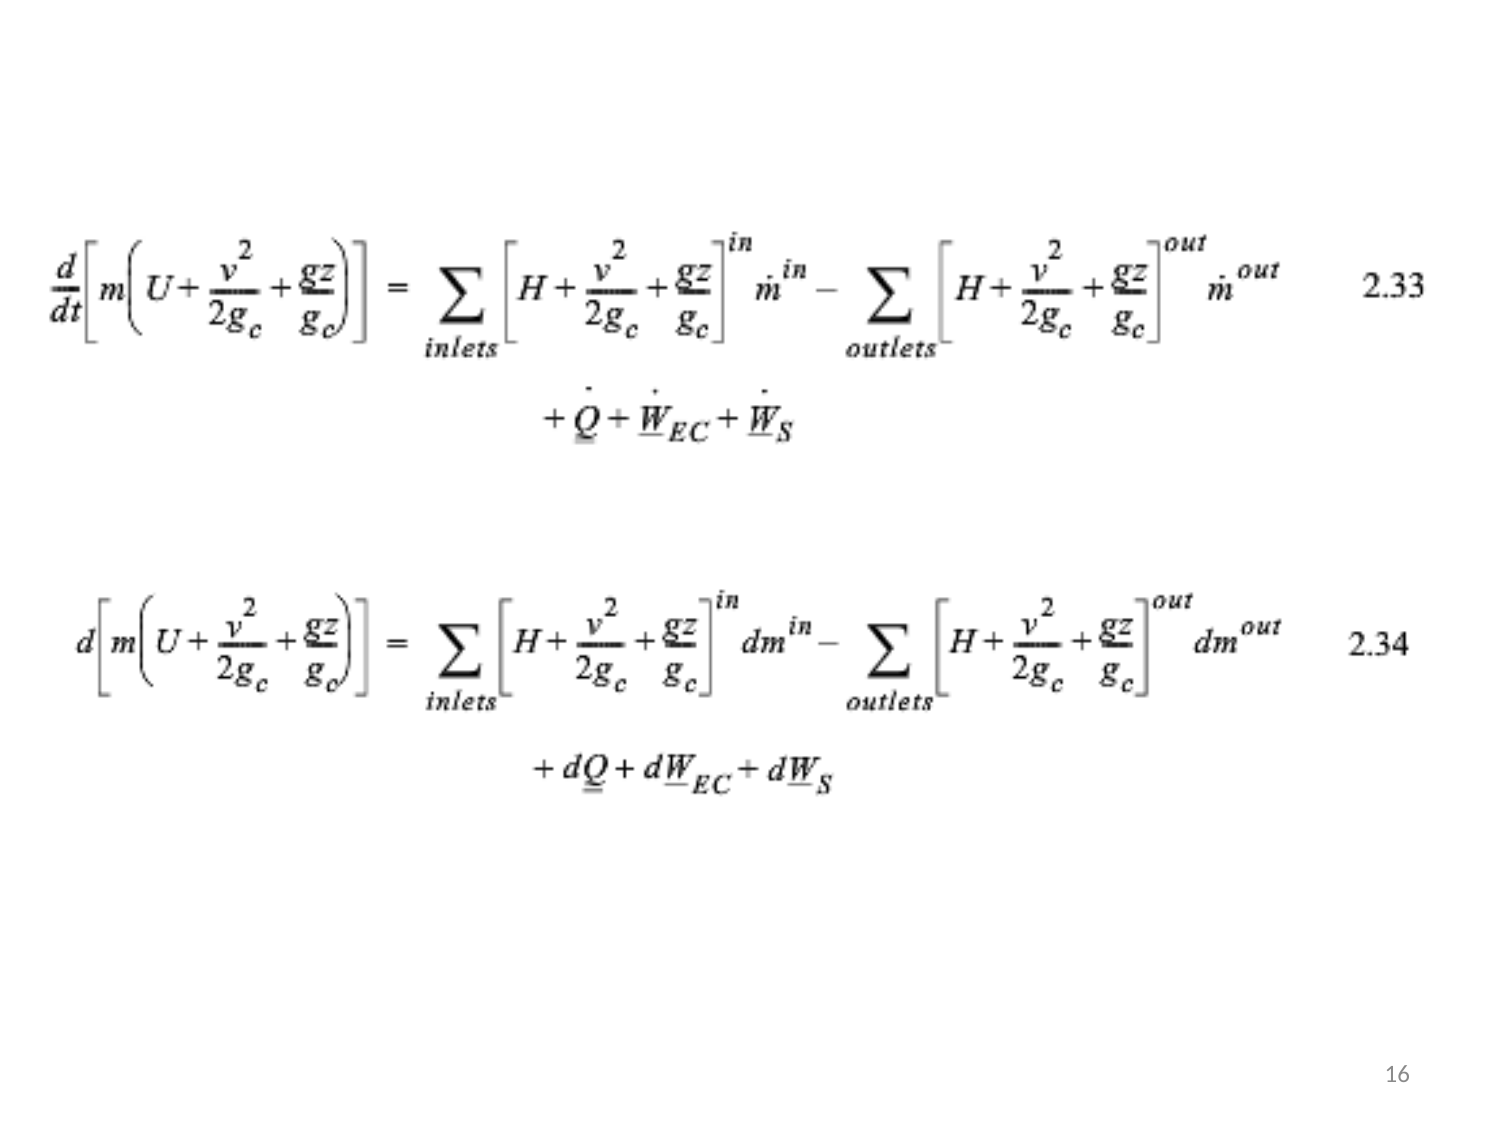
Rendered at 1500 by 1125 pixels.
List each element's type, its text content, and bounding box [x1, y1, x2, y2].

slide_number 16 [1074, 1042, 1425, 1103]
picture [54, 569, 1431, 810]
picture [28, 211, 1467, 464]
